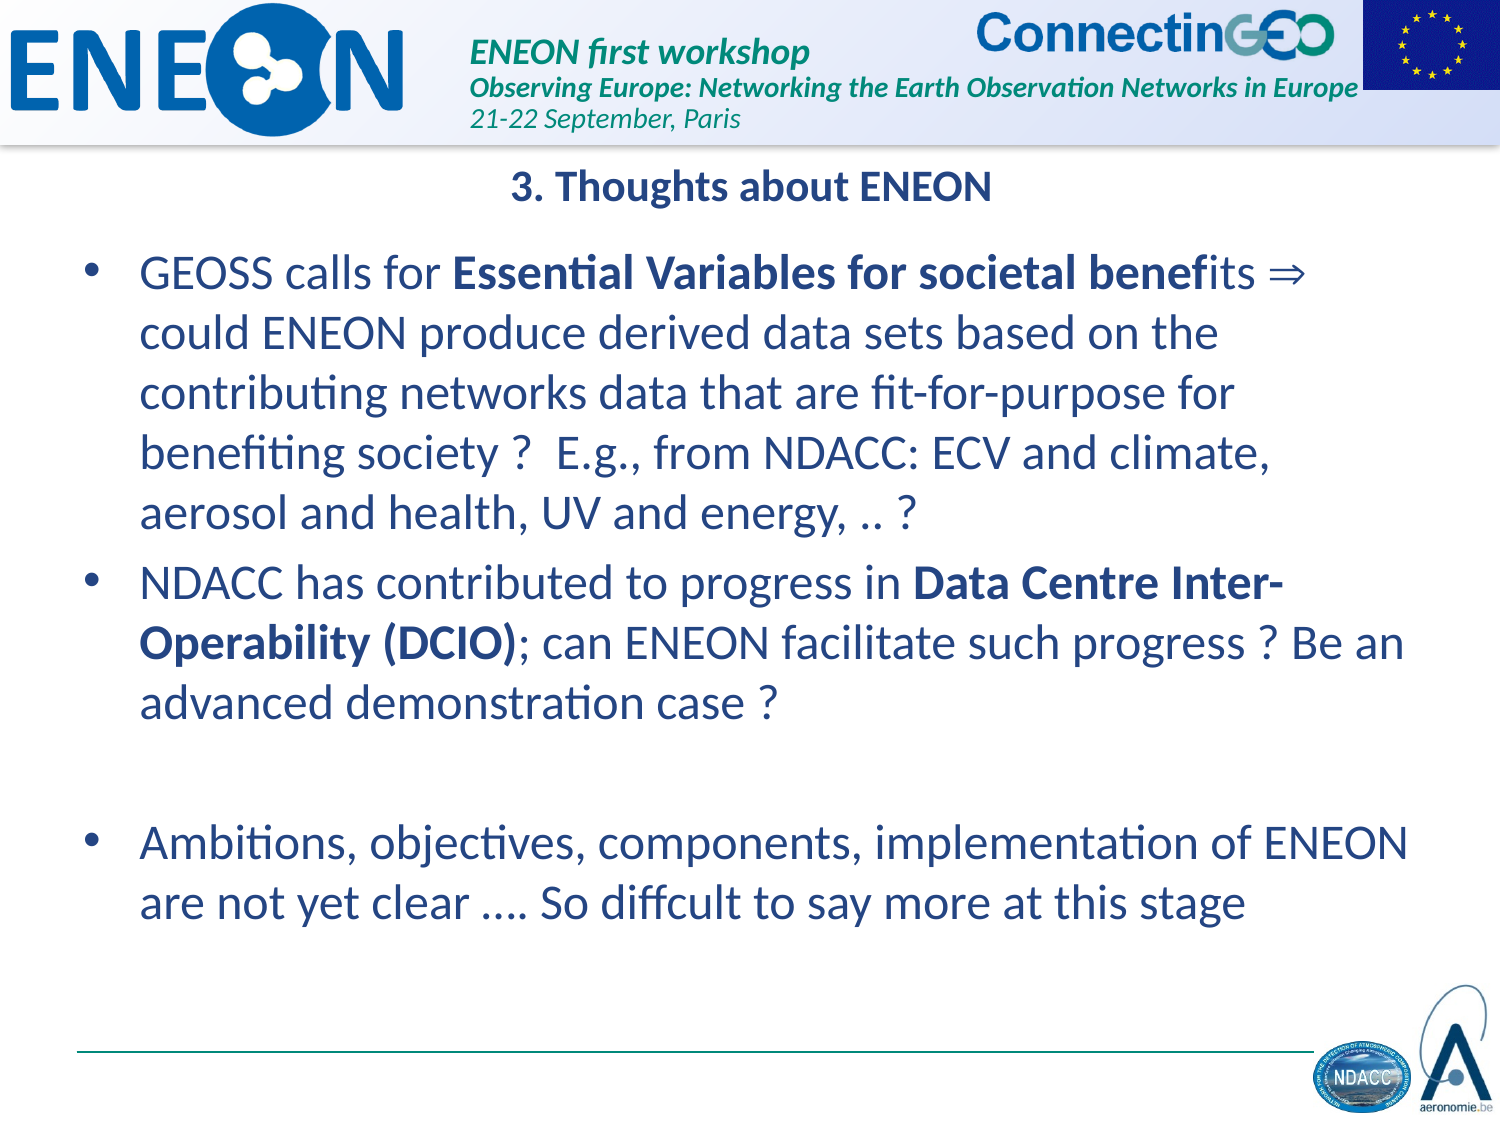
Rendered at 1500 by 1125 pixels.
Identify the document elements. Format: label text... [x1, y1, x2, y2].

picture [7, 0, 406, 143]
title 3. Thoughts about ENEON [68, 149, 1436, 219]
picture [1412, 983, 1500, 1120]
list GEOSS calls for Essential Variables for societal benefits  could ENEON produce derived data sets based on the contributing networks data that are fit-for-purpose for benefiting society ? E.g., from NDACC: ECV and climate, aerosol and health, UV and energy, .. ? NDACC has contributed to progress in Data Centre Inter-Operability (DCIO); can ENEON facilitate such progress ? Be an advanced demonstration case ? Ambitions, objectives, components, implementation of ENEON are not yet clear …. So diffcult to say more at this stage [68, 231, 1436, 1042]
picture [1313, 1042, 1411, 1113]
picture [1363, 0, 1500, 90]
picture [976, 7, 1337, 62]
